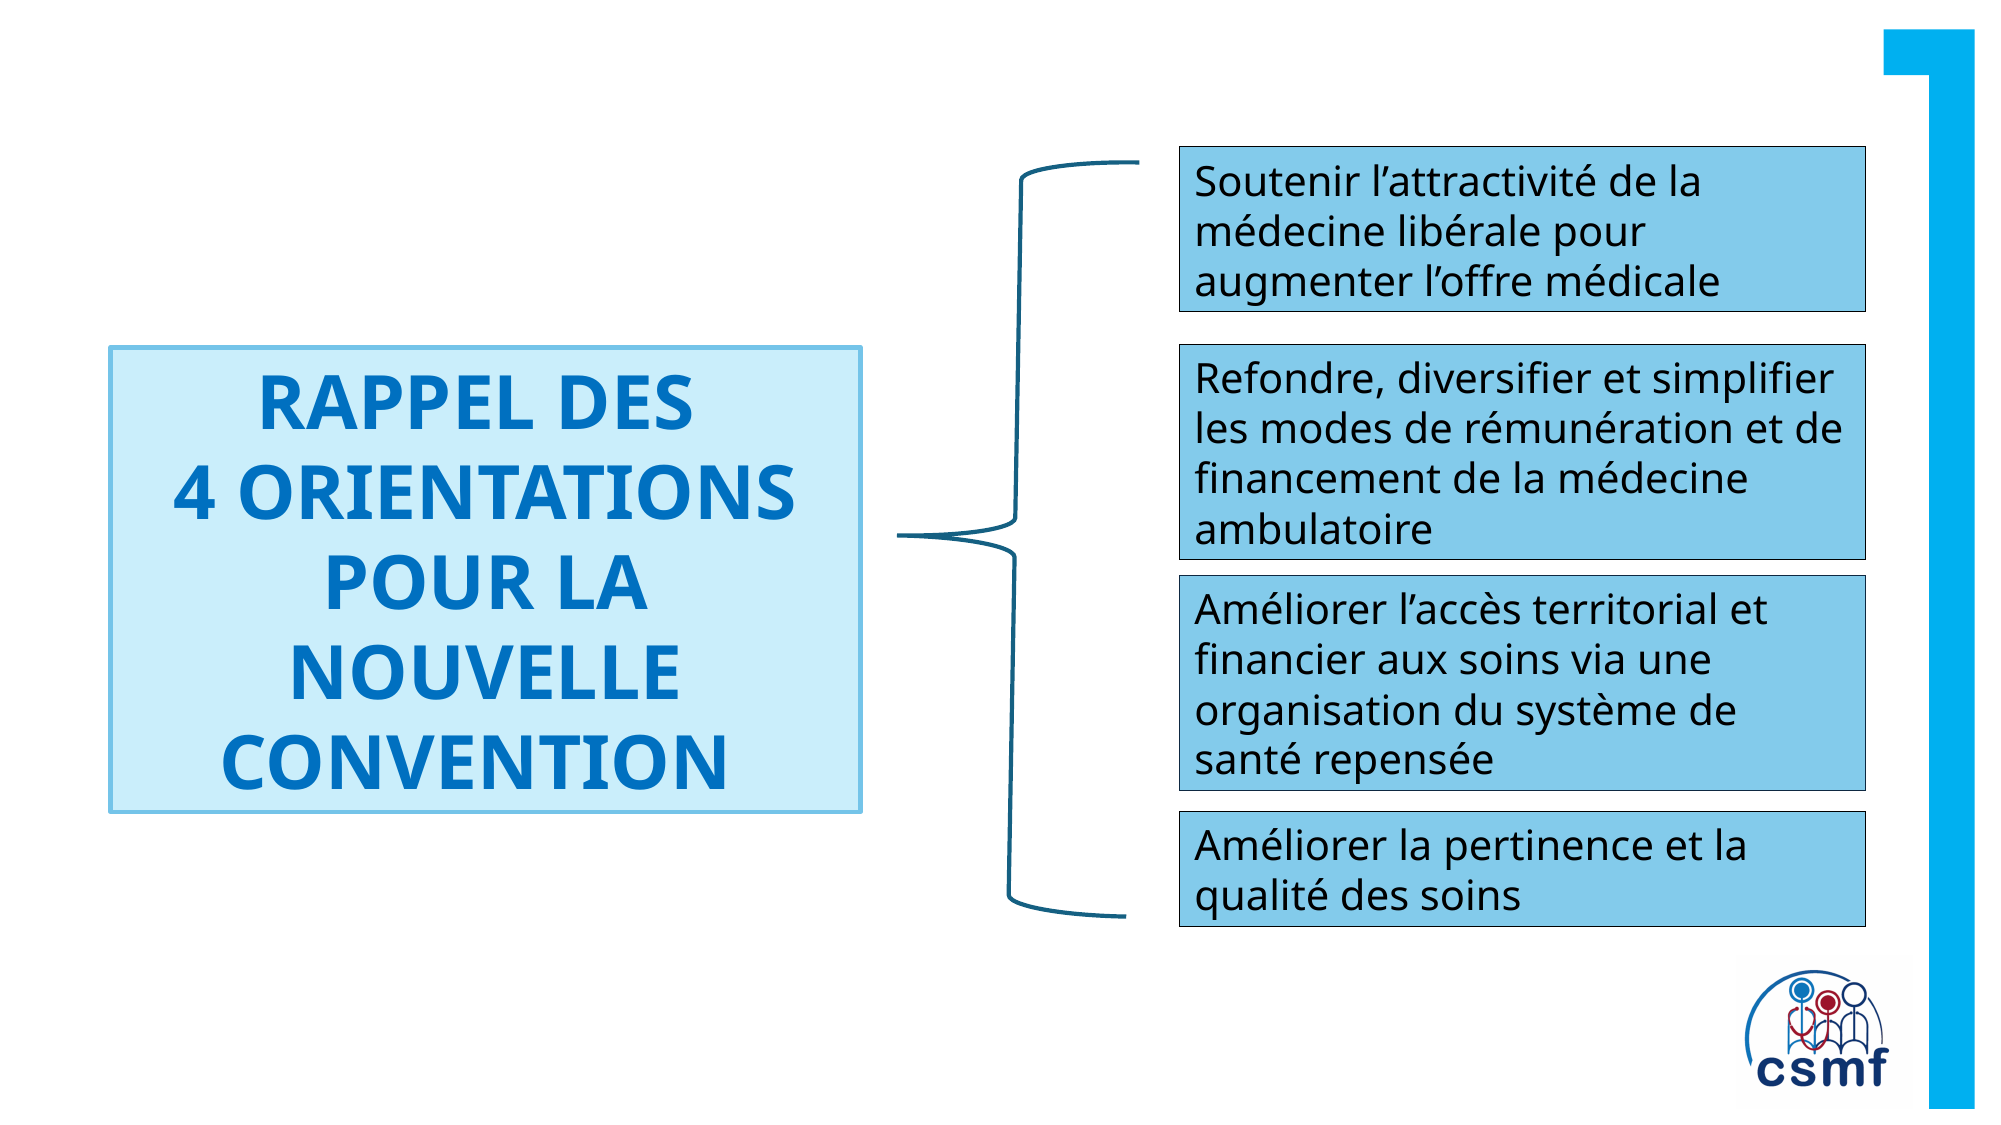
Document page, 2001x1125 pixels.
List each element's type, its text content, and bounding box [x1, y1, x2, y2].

text_box [1882, 28, 1976, 1110]
text_box Améliorer l’accès territorial et financier aux soins via une organisation du système de santé repensée [1179, 575, 1866, 791]
text_box Soutenir l’attractivité de la médecine libérale pour augmenter l’offre médicale [1179, 146, 1866, 312]
text_box [896, 160, 1140, 919]
text_box Améliorer la pertinence et la qualité des soins [1179, 811, 1866, 927]
text_box Refondre, diversifier et simplifier les modes de rémunération et de financement de la médecine ambulatoire [1179, 344, 1866, 560]
picture [1736, 955, 1913, 1110]
text_box RAPPEL DES 4 ORIENTATIONS POUR LA NOUVELLE CONVENTION [110, 347, 861, 812]
